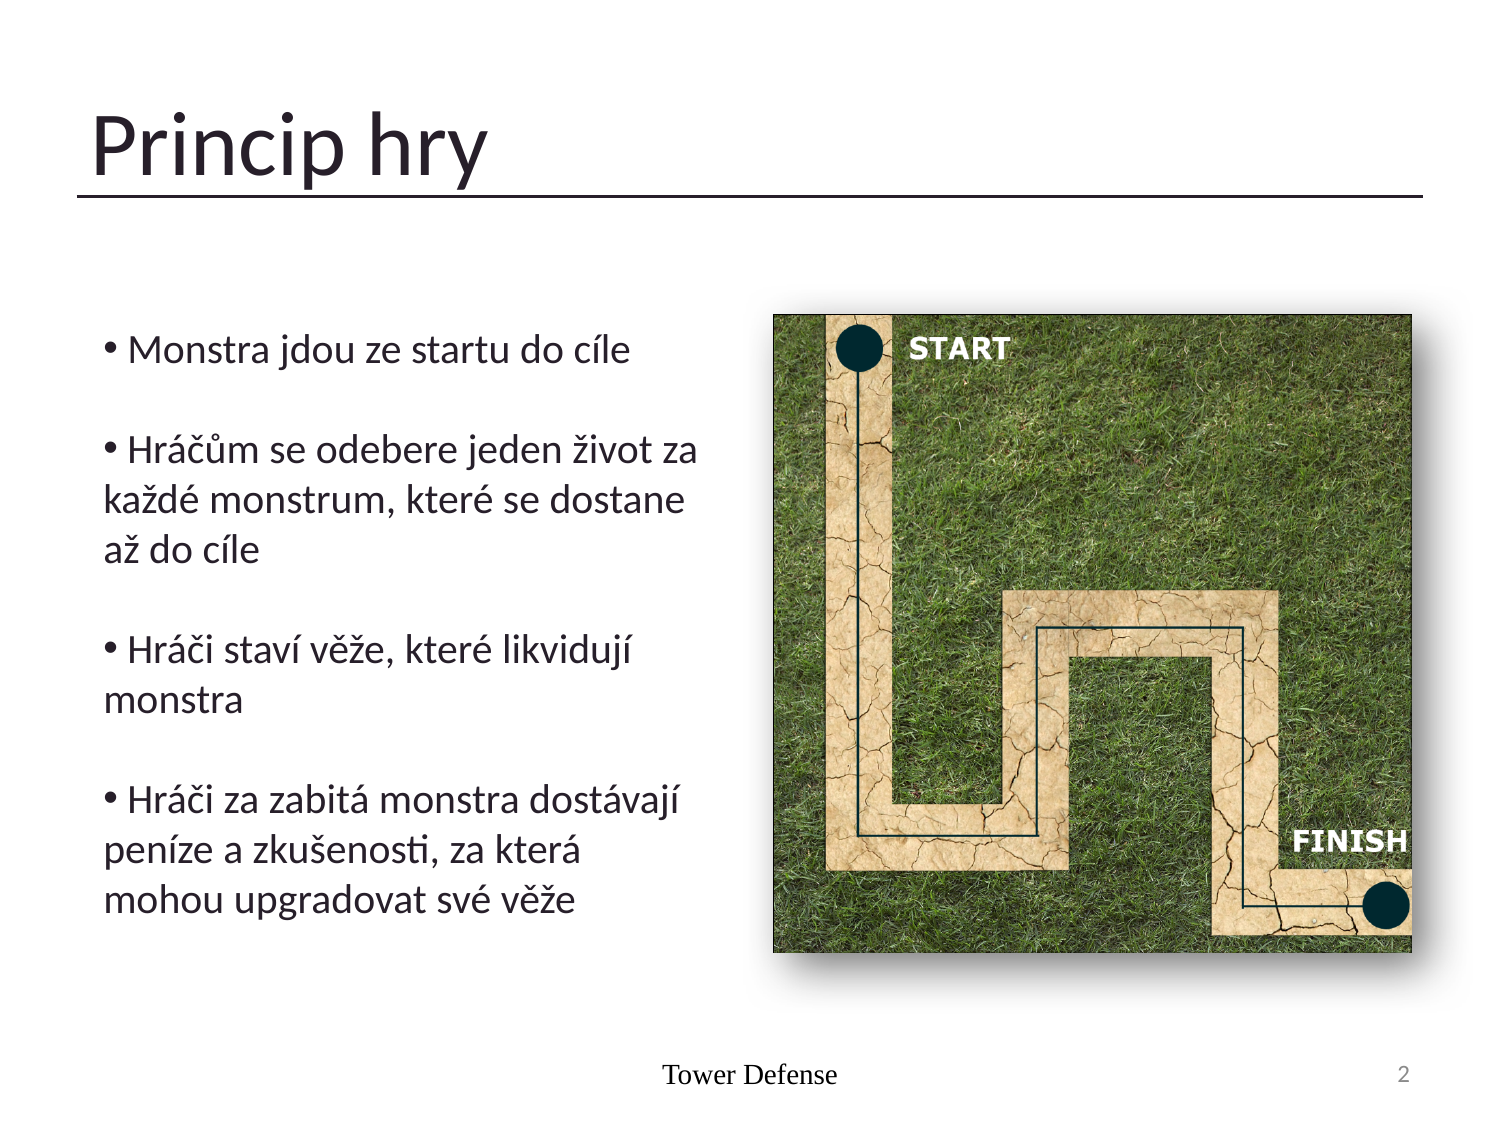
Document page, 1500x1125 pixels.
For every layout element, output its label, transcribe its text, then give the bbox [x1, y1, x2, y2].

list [773, 314, 1412, 953]
text_box Monstra jdou ze startu do cíle Hráčům se odebere jeden život za každé monstrum, které se dostane až do cíle Hráči staví věže, které likvidují monstra Hráči za zabitá monstra dostávají peníze a zkušenosti, za která mohou upgradovat své věže [88, 314, 727, 930]
title Princip hry [75, 45, 1425, 233]
footer Tower Defense [512, 1042, 988, 1103]
slide_number 2 [1074, 1042, 1425, 1103]
